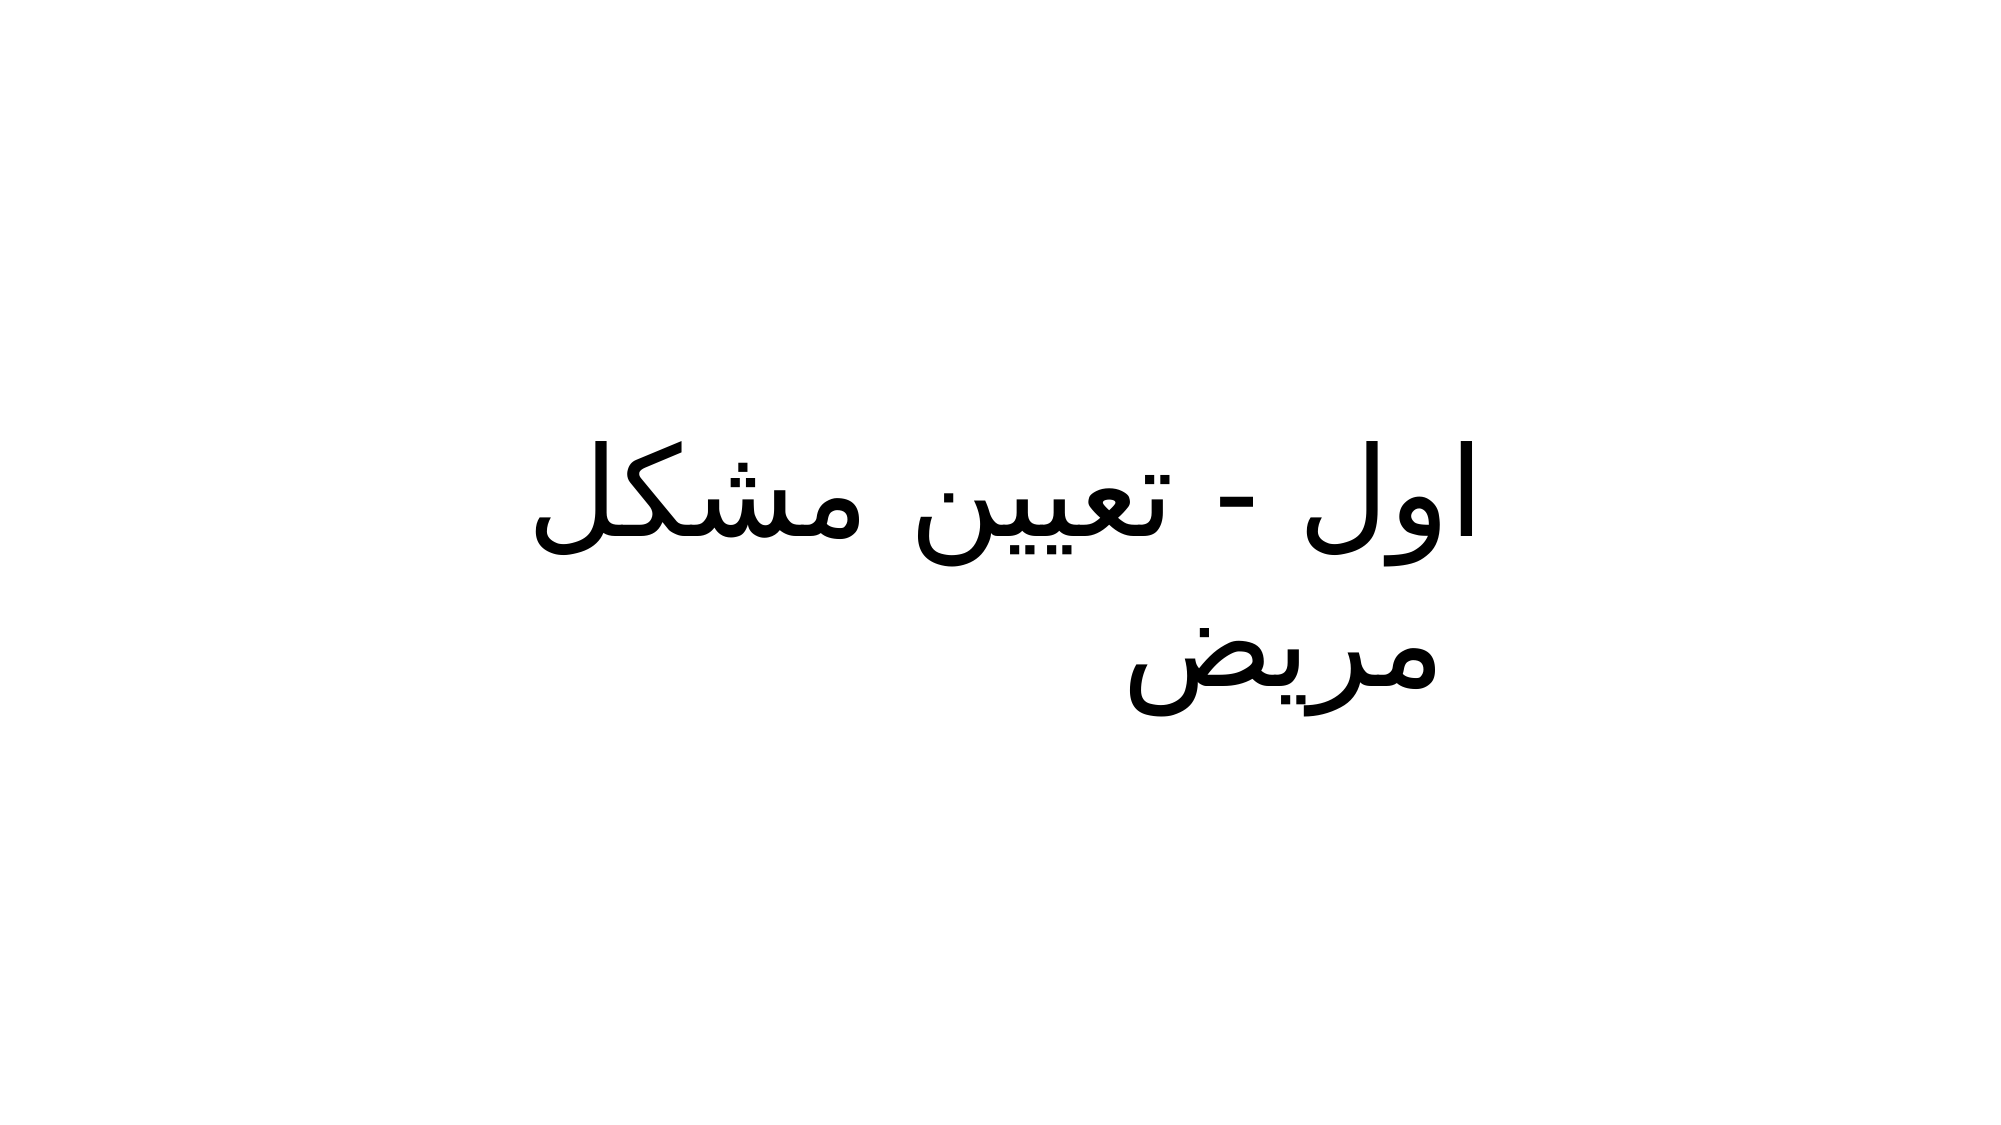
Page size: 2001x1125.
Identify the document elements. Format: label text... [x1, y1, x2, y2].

text_box اول - تعيين مشكل مريض [262, 403, 1500, 719]
